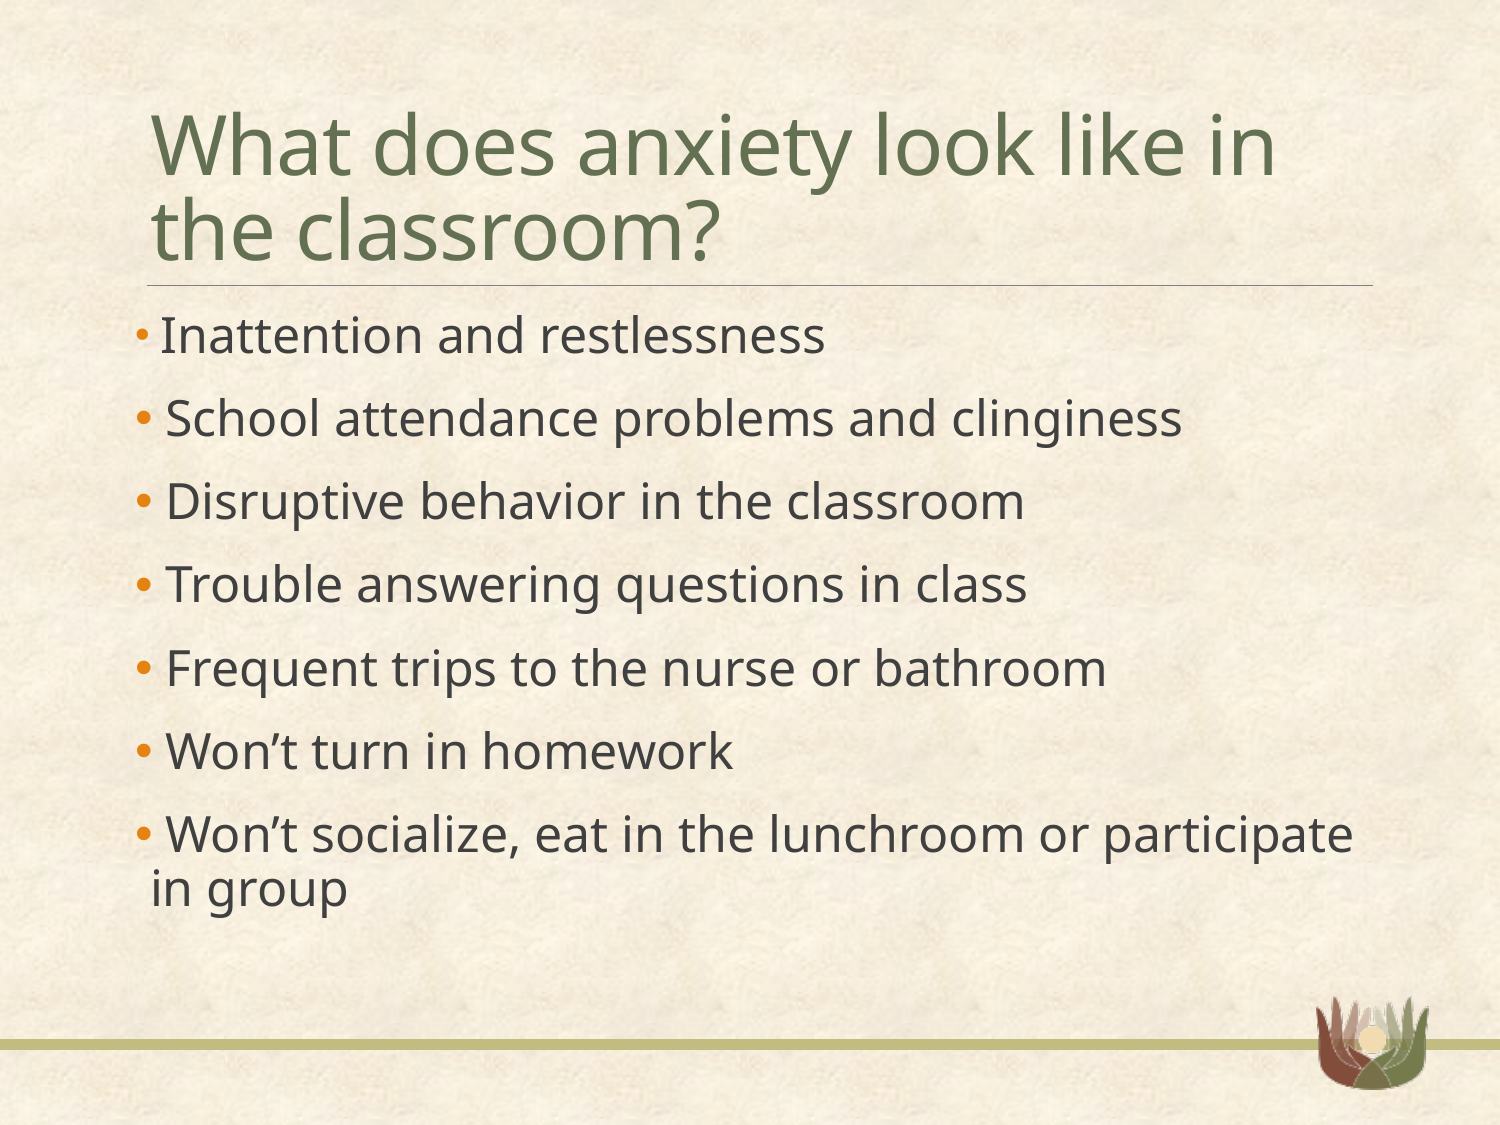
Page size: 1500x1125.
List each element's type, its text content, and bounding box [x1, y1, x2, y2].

picture [1316, 996, 1429, 1090]
title What does anxiety look like in the classroom? [135, 47, 1373, 285]
list Inattention and restlessness School attendance problems and clinginess Disruptive behavior in the classroom Trouble answering questions in class Frequent trips to the nurse or bathroom Won’t turn in homework Won’t socialize, eat in the lunchroom or participate in group [135, 302, 1373, 963]
